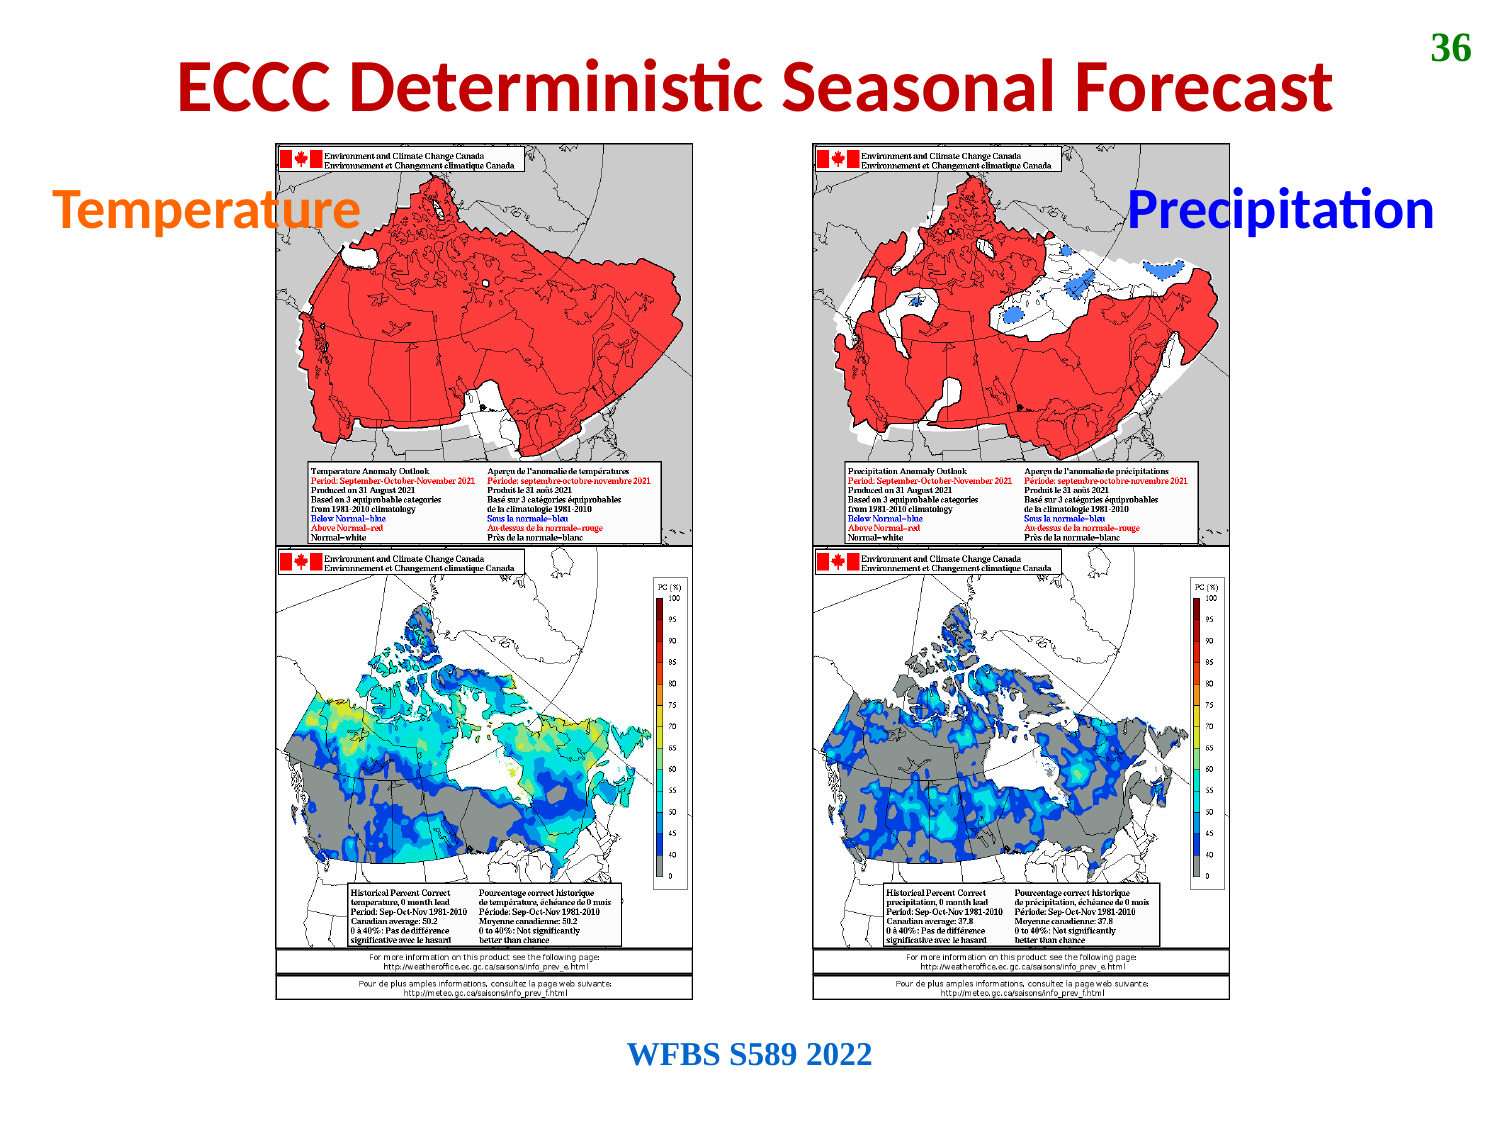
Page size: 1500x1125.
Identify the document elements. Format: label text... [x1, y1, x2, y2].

text_box Temperature [37, 162, 269, 248]
picture [274, 143, 693, 1001]
footer WFBS S589 2022 [512, 1025, 988, 1100]
text_box ECCC Deterministic Seasonal Forecast [62, 29, 1450, 135]
slide_number 36 [1412, 12, 1488, 88]
text_box Precipitation [1234, 162, 1488, 248]
picture [812, 143, 1231, 1001]
